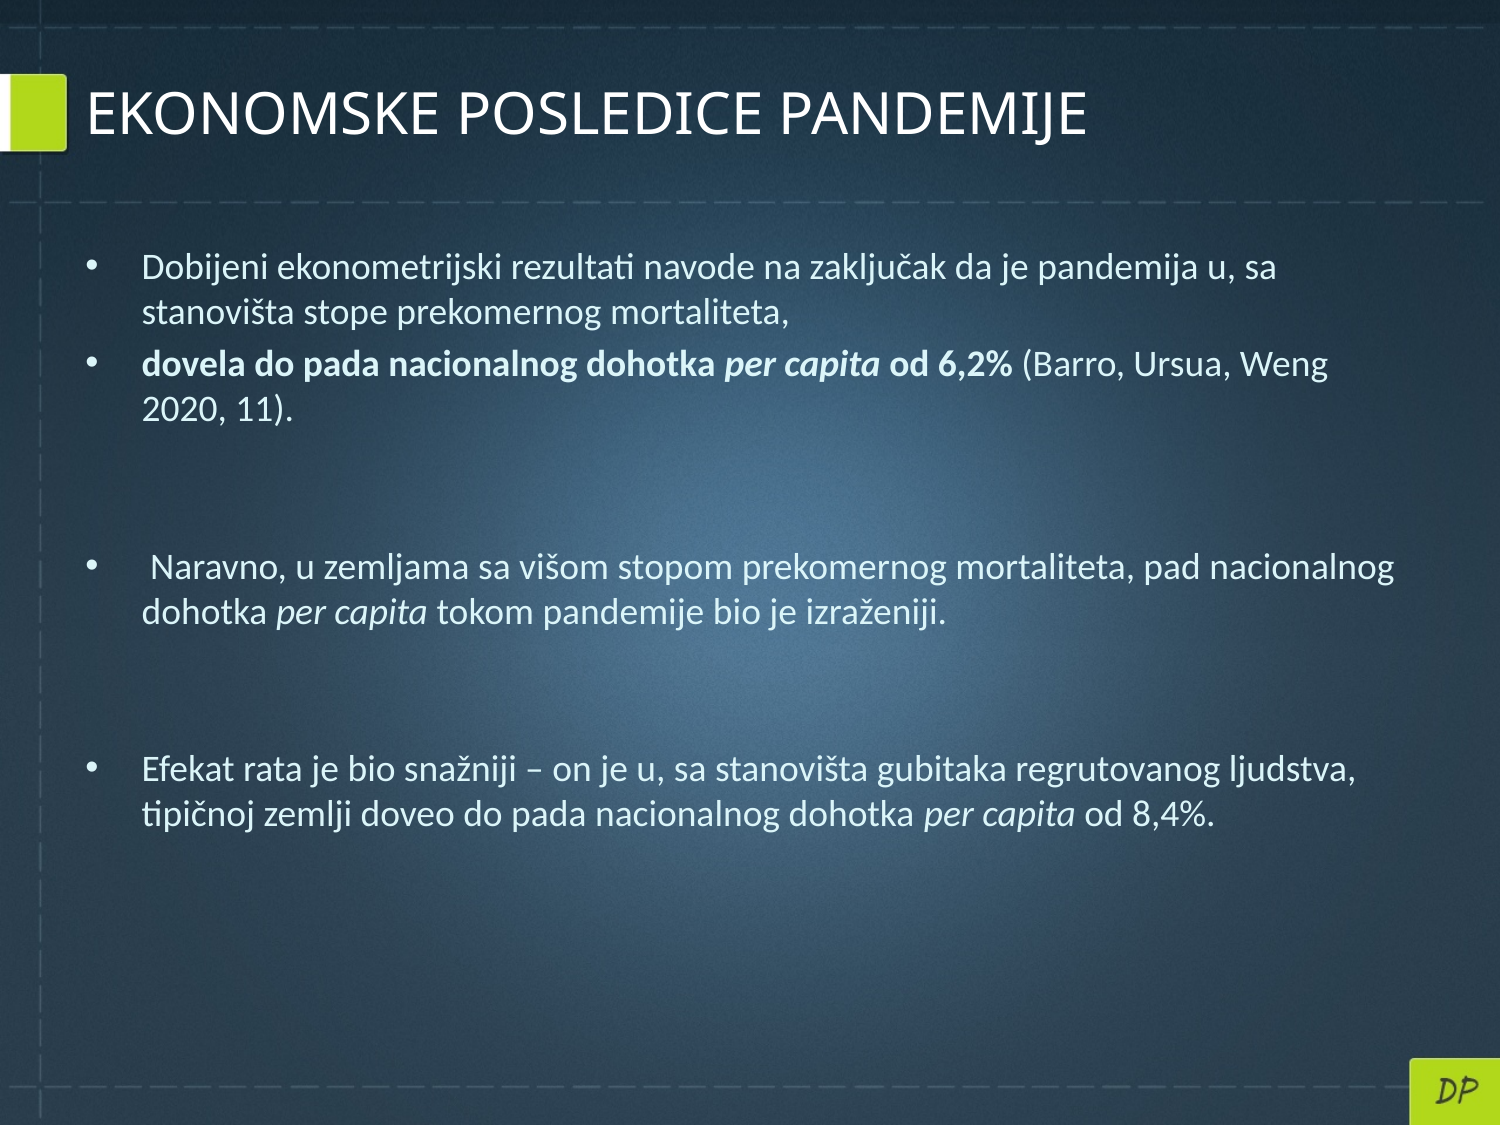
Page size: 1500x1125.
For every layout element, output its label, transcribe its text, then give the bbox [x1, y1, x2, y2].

list Dobijeni ekonometrijski rezultati navode na zaključak da je pandemija u, sa stanovišta stope prekomernog mortaliteta, dovela do pada nacionalnog dohotka per capita od 6,2% (Barro, Ursua, Weng 2020, 11). Naravno, u zemljama sa višom stopom prekomernog mortaliteta, pad nacionalnog dohotka per capita tokom pandemije bio je izraženiji. Efekat rata je bio snažniji – on je u, sa stanovišta gubitaka regrutovanog ljudstva, tipičnoj zemlji doveo do pada nacionalnog dohotka per capita od 8,4%. [70, 234, 1430, 950]
title EKONOMSKE POSLEDICE PANDEMIJE [70, 46, 1430, 176]
picture [0, 0, 1500, 1125]
